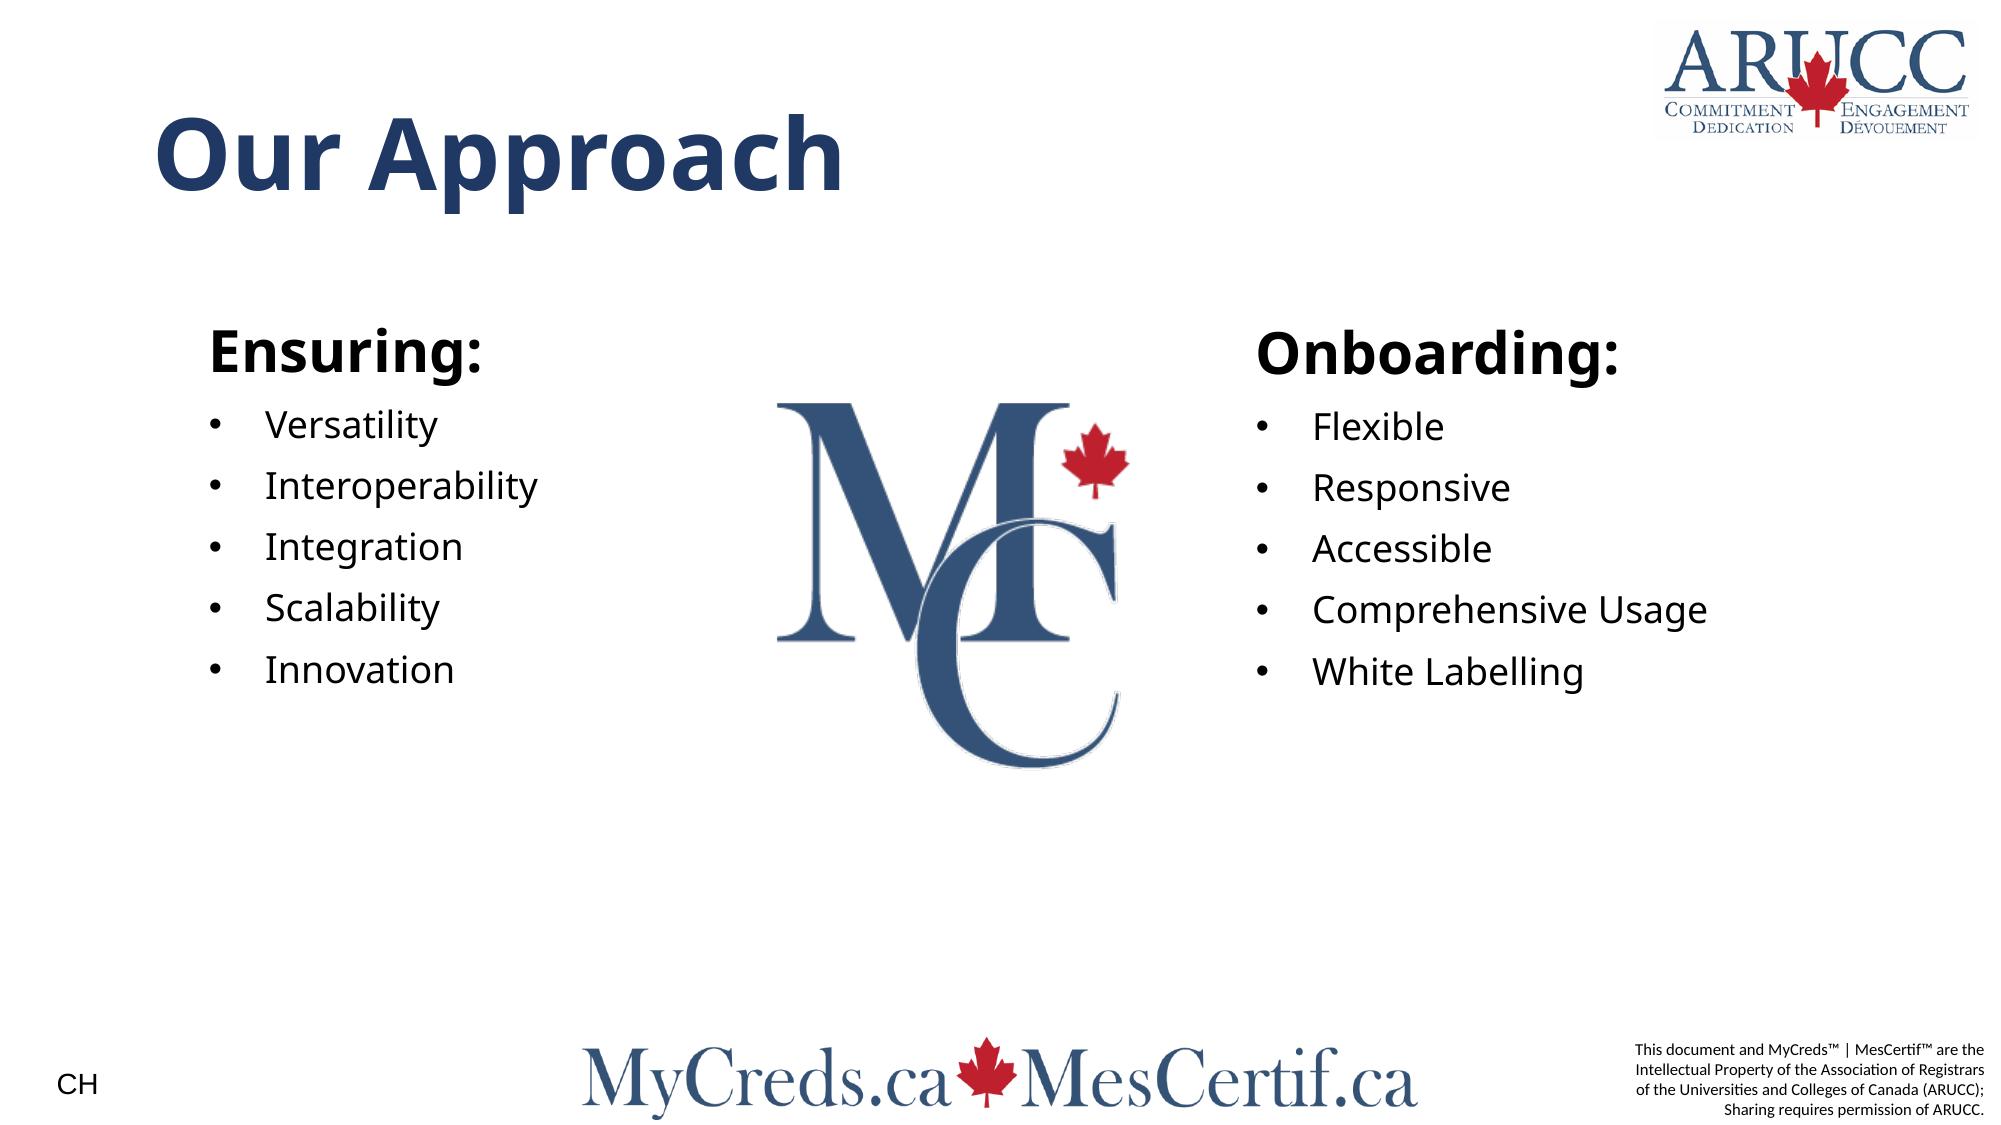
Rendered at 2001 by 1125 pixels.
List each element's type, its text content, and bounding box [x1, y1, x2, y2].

list Ensuring: Versatility Interoperability Integration Scalability Innovation [175, 314, 1026, 882]
picture [581, 1036, 1419, 1120]
picture [1653, 19, 1980, 141]
title Our Approach [137, 59, 1863, 256]
picture [761, 396, 1143, 778]
text_box CH [41, 1057, 212, 1108]
list Onboarding: Flexible Responsive Accessible Comprehensive Usage White Labelling [1222, 316, 1913, 896]
